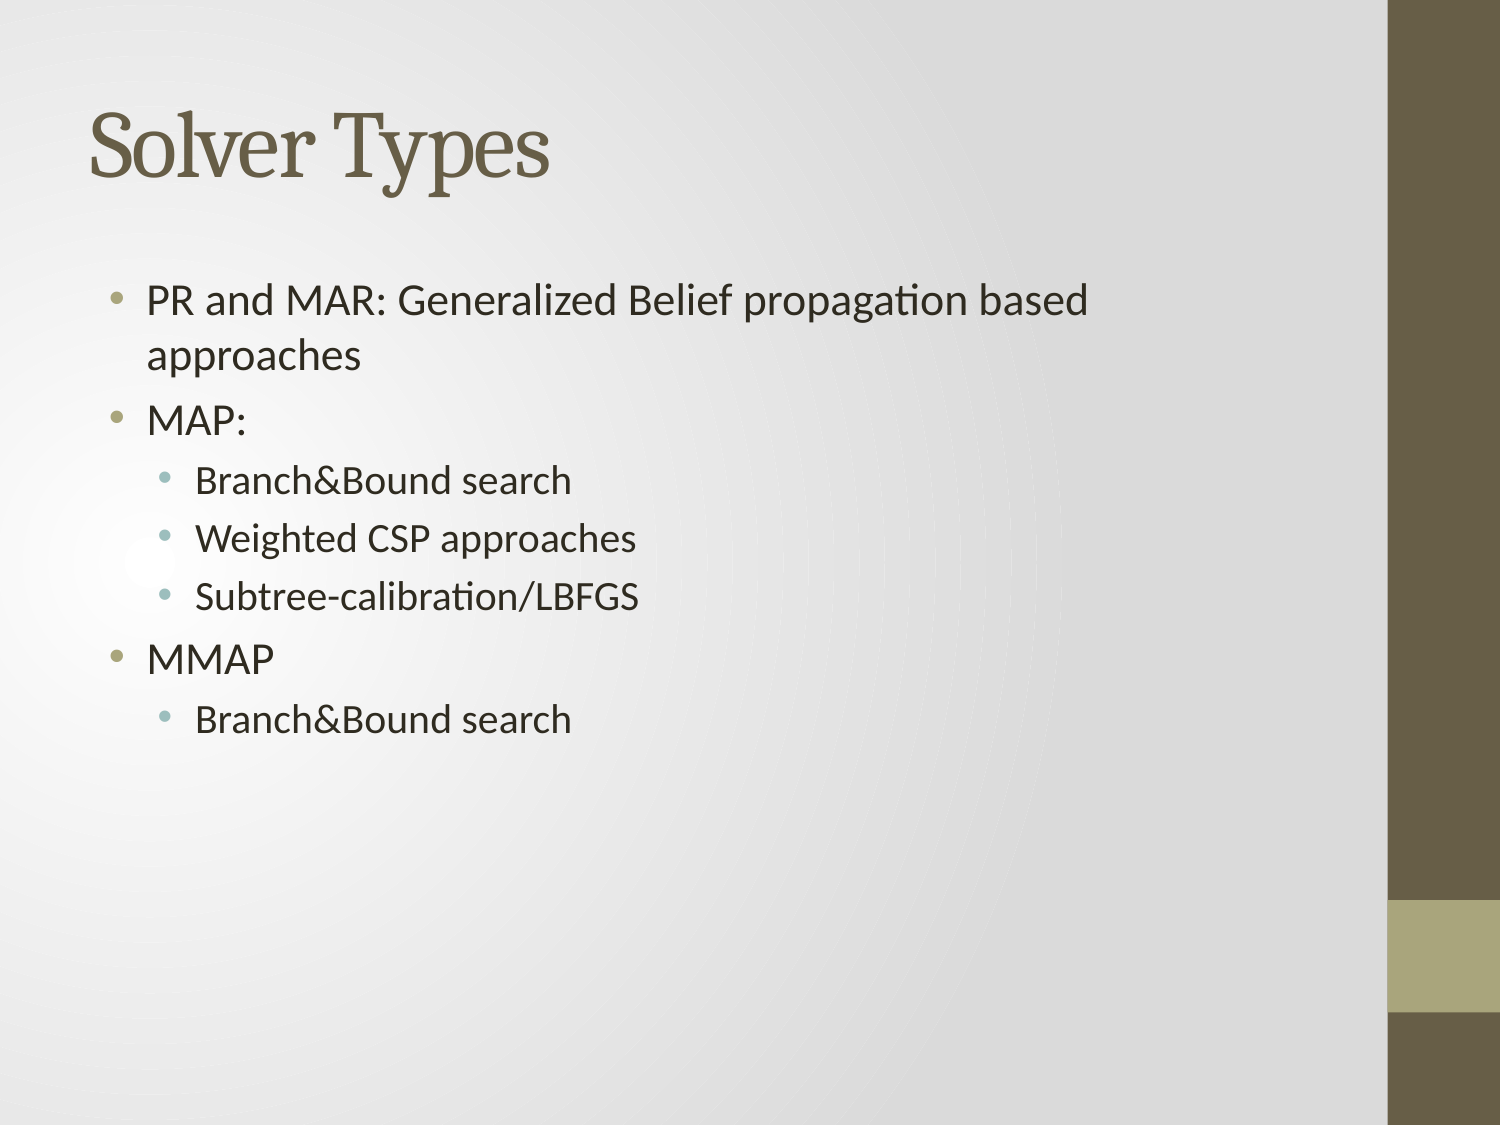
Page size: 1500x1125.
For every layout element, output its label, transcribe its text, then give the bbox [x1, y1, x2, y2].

title Solver Types [75, 45, 1325, 233]
list PR and MAR: Generalized Belief propagation based approaches MAP: Branch&Bound search Weighted CSP approaches Subtree-calibration/LBFGS MMAP Branch&Bound search [75, 262, 1325, 1050]
